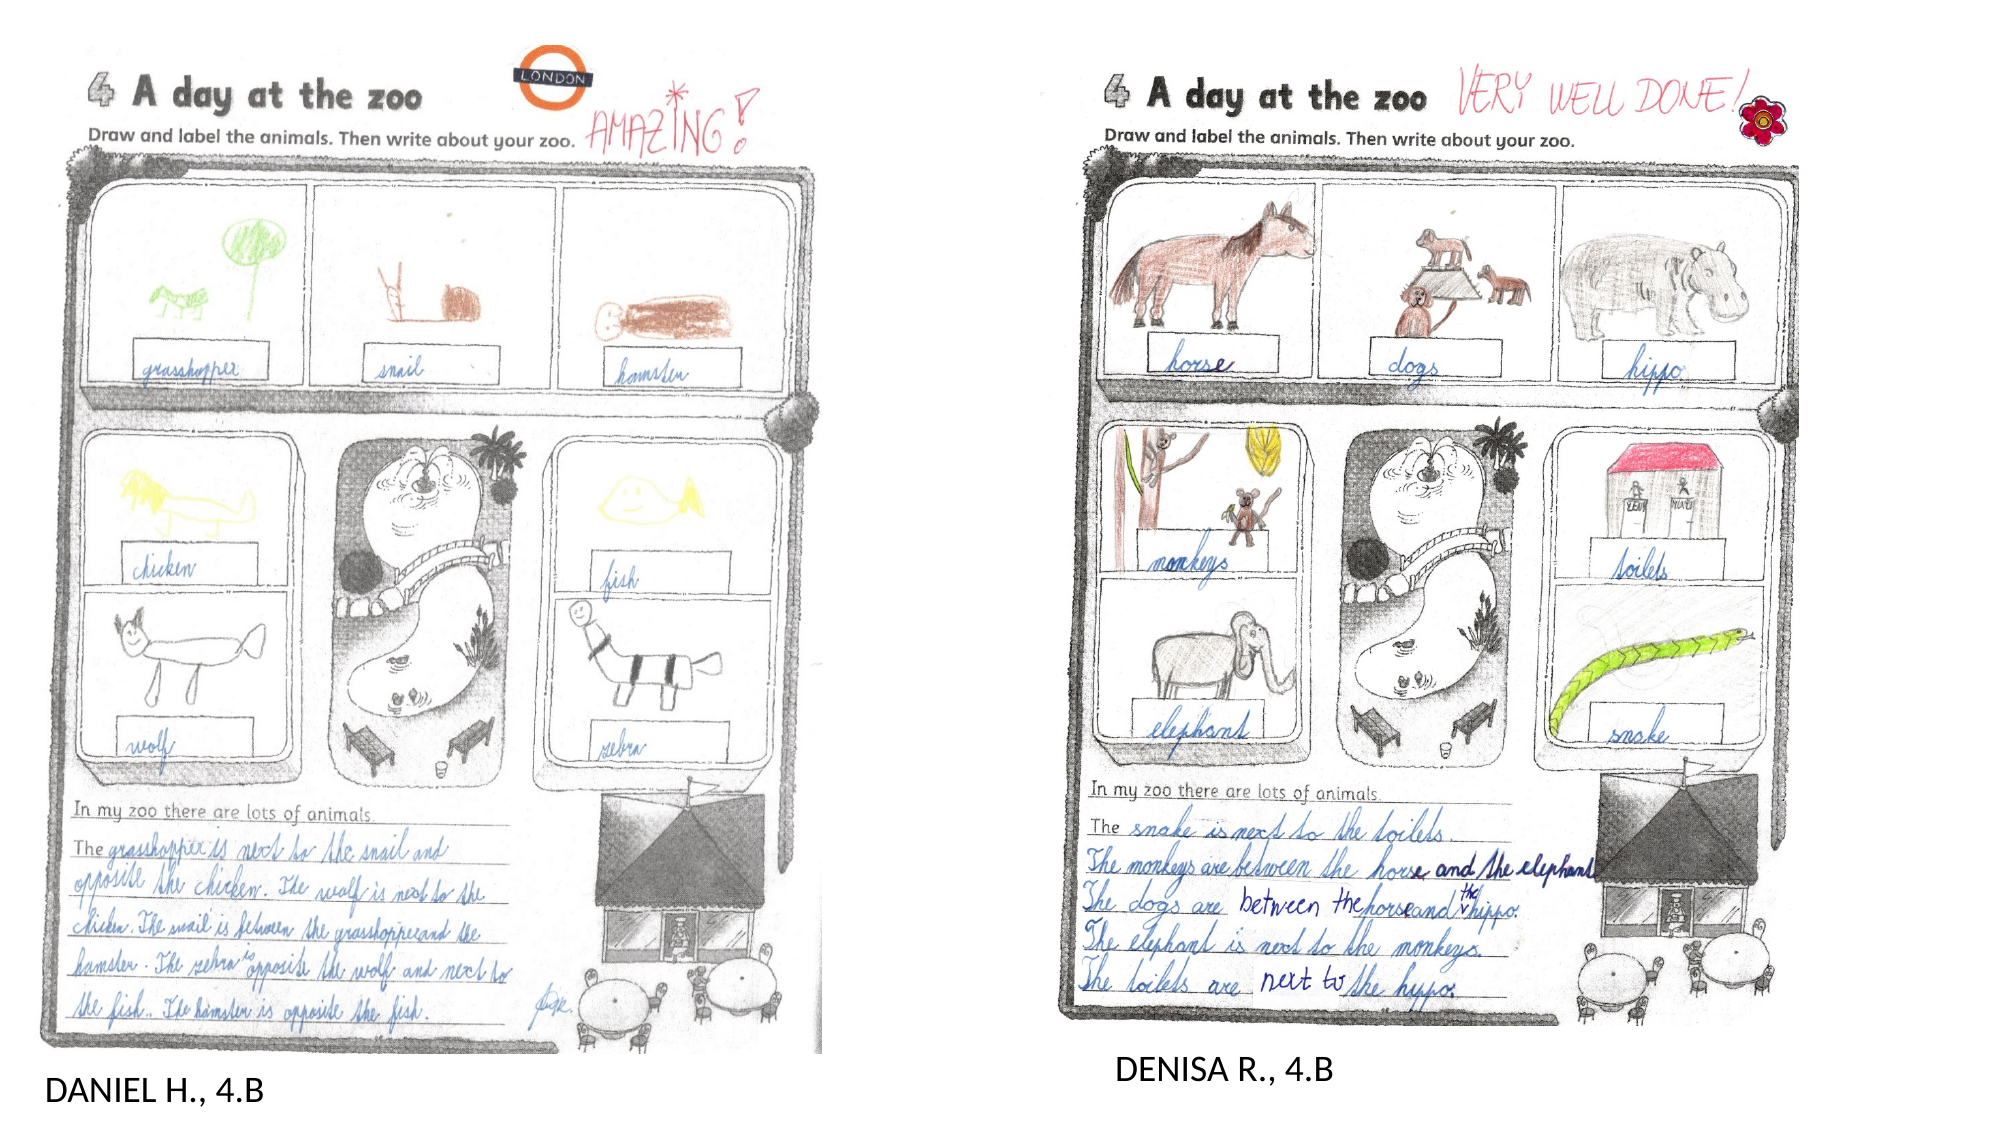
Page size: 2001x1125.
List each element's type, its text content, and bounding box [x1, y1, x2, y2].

text_box DENISA R., 4.B [1100, 1036, 1369, 1096]
text_box DANIEL H., 4.B [30, 1057, 298, 1118]
picture [1039, 63, 1799, 1026]
picture [30, 45, 822, 1055]
